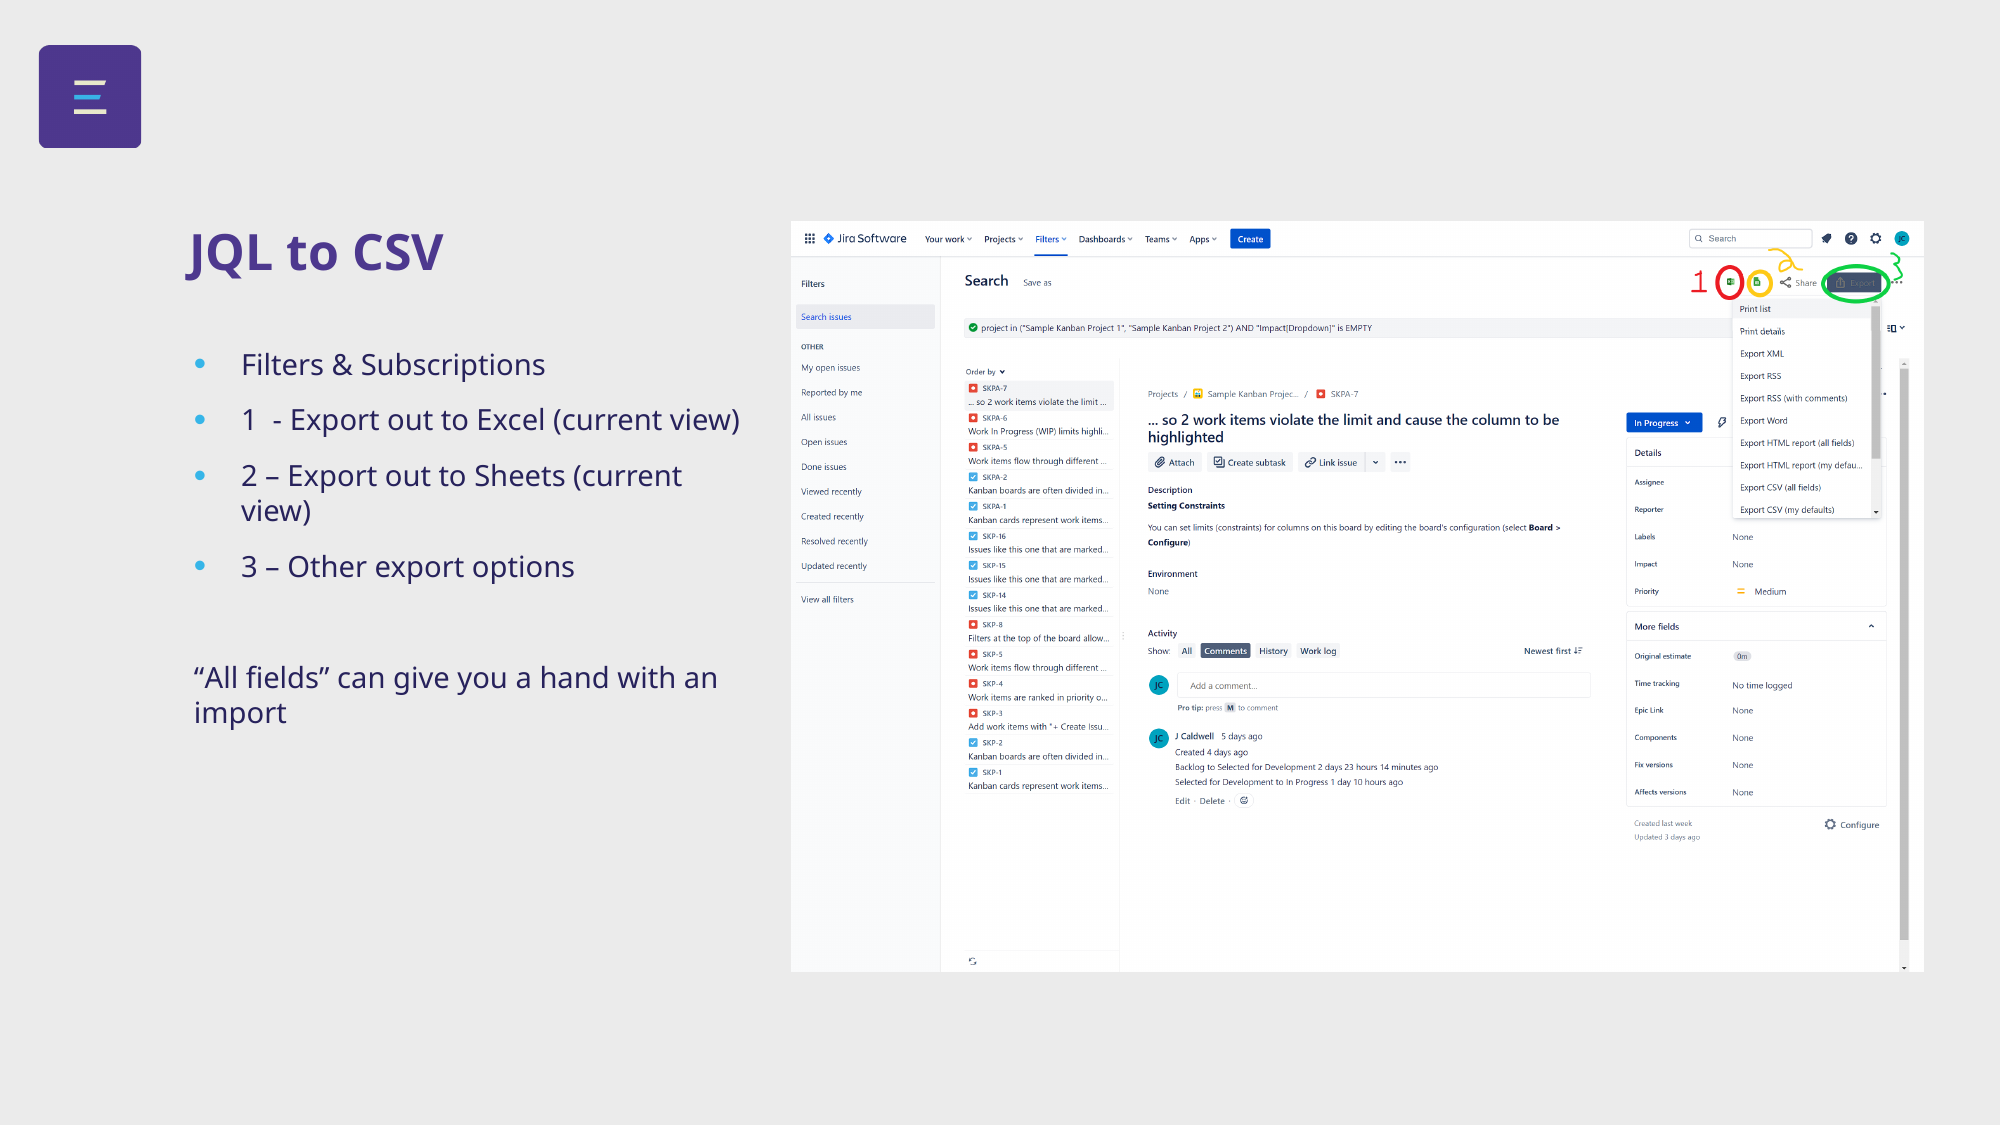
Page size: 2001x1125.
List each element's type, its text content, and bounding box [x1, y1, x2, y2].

title JQL to CSV [189, 212, 781, 292]
list Filters & Subscriptions 1 - Export out to Excel (current view) 2 – Export out to Sheets (current view) 3 – Other export options “All fields” can give you a hand with an import [179, 338, 771, 814]
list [790, 221, 1925, 973]
